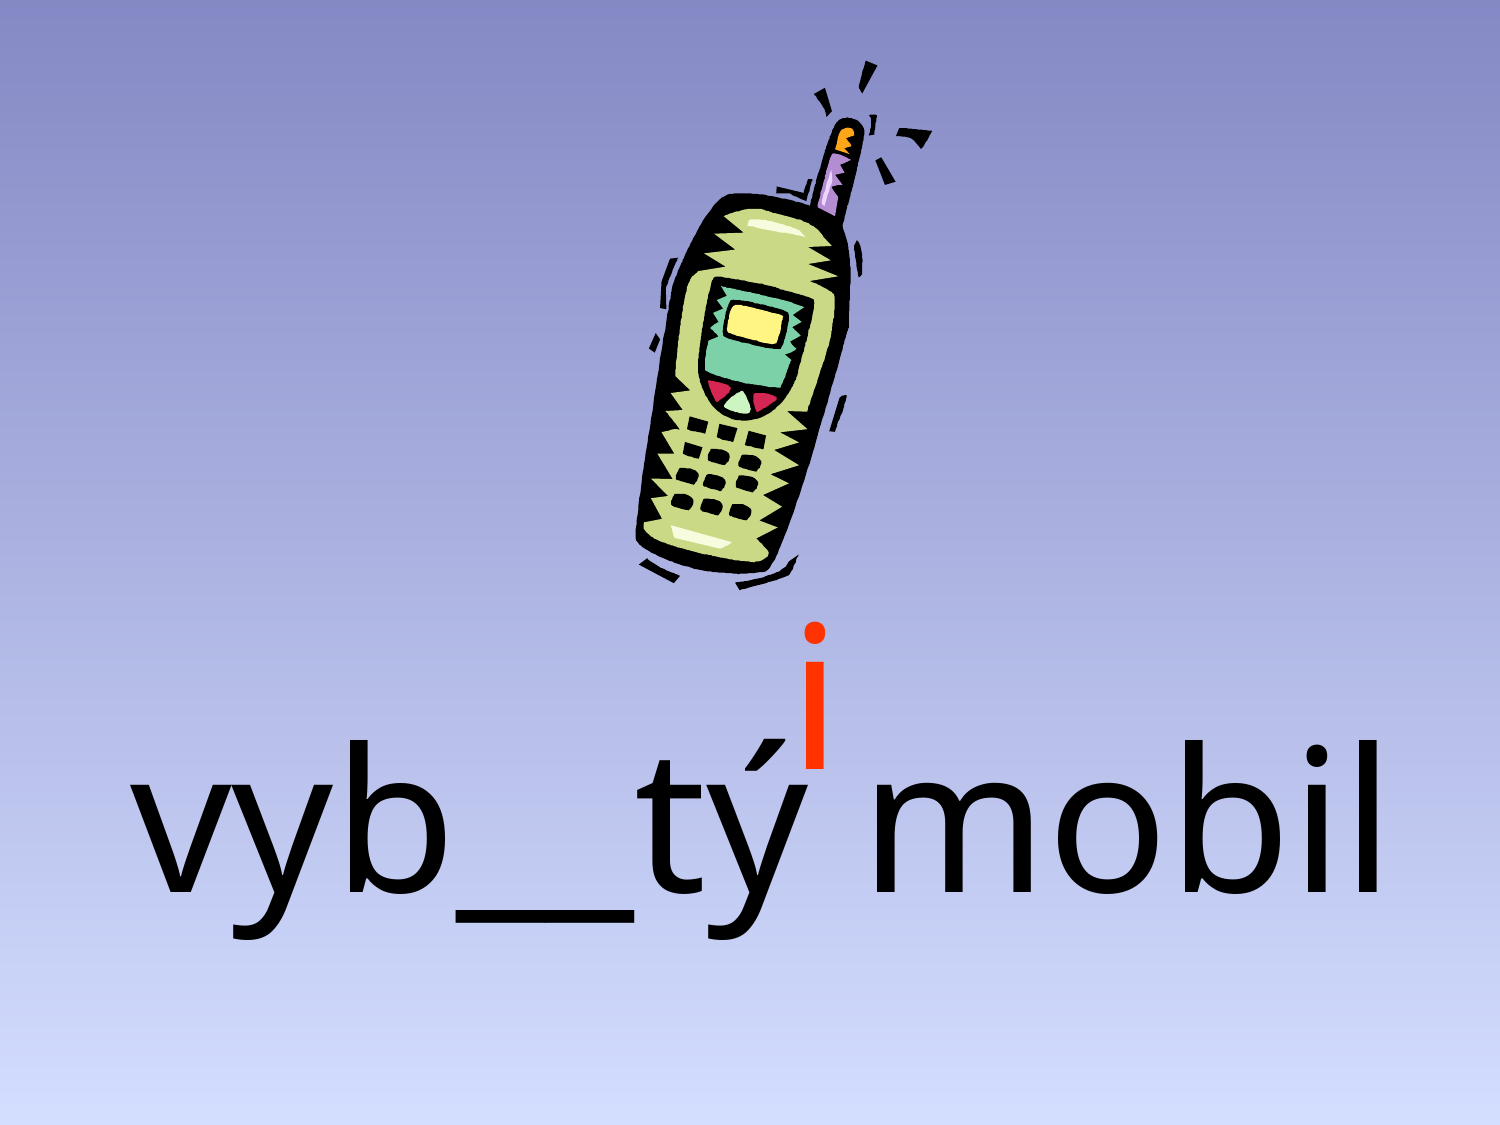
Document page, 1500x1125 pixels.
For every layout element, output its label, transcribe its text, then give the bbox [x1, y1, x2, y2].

text_box i [774, 562, 950, 818]
picture [624, 49, 943, 601]
title vyb__tý mobil [87, 637, 1438, 988]
